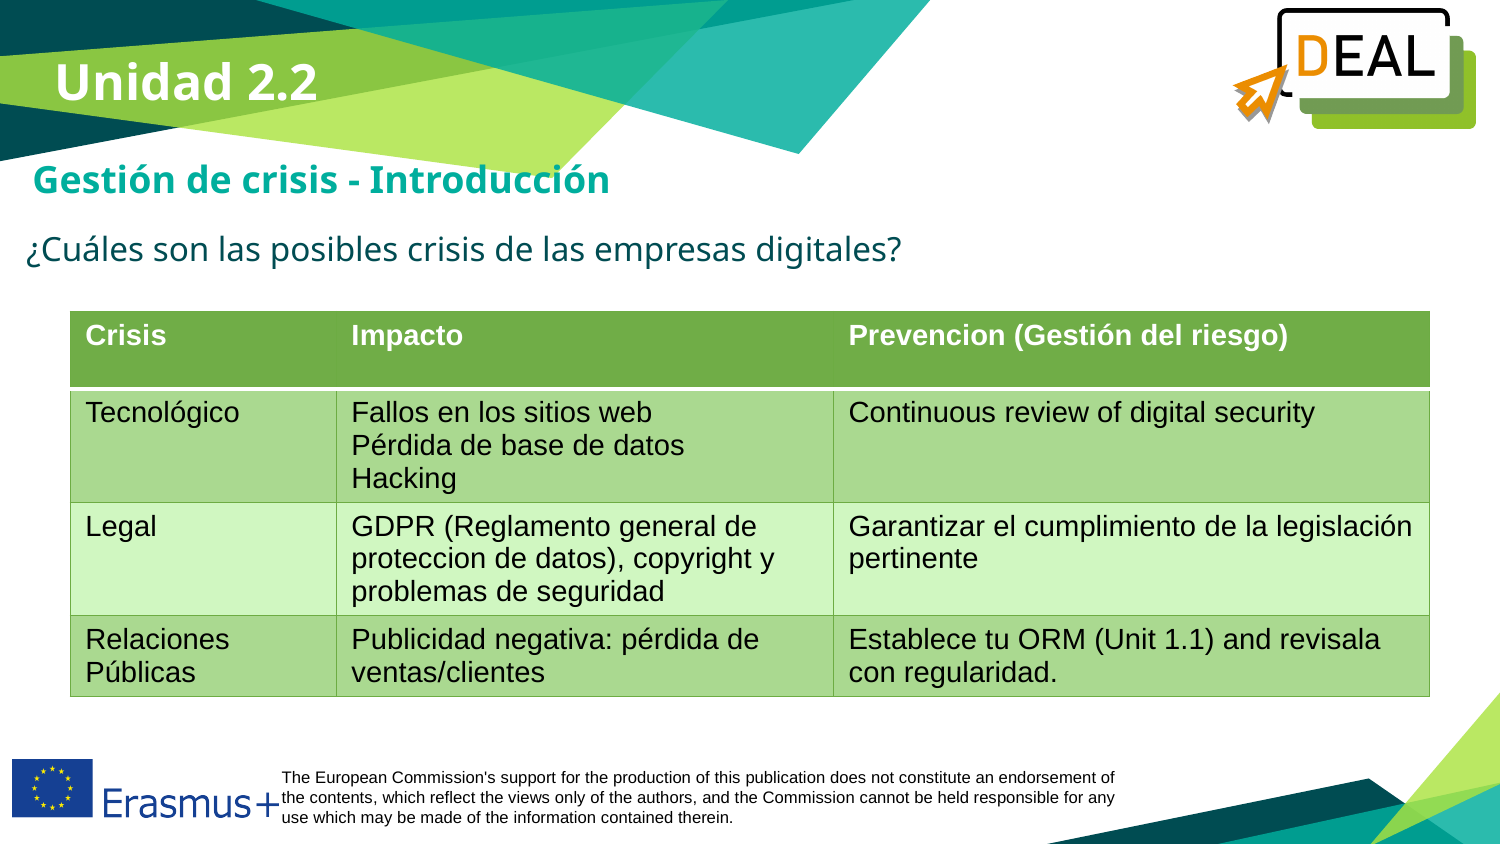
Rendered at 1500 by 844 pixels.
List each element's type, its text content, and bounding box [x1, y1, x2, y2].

table_cell Establece tu ORM (Unit 1.1) and revisala con regularidad. [834, 616, 1429, 696]
table_cell GDPR (Reglamento general de proteccion de datos), copyright y problemas de seguridad [337, 503, 833, 615]
table_header Impacto [337, 312, 833, 387]
picture [12, 759, 279, 818]
list Gestión de crisis - Introducción [17, 141, 1472, 703]
title Unidad 2.2 [39, 35, 1249, 126]
table_cell Continuous review of digital security [834, 391, 1429, 502]
table_cell Tecnológico [71, 391, 336, 502]
table_cell Publicidad negativa: pérdida de ventas/clientes [337, 616, 833, 696]
text_box ¿Cuáles son las posibles crisis de las empresas digitales? [2, 213, 1458, 554]
table_cell Fallos en los sitios web Pérdida de base de datos Hacking [337, 391, 833, 502]
table_cell Relaciones Públicas [71, 616, 336, 696]
table_header Prevencion (Gestión del riesgo) [834, 312, 1429, 387]
table_cell Legal [71, 503, 336, 615]
picture [1232, 8, 1476, 129]
table_cell Garantizar el cumplimiento de la legislación pertinente [834, 503, 1429, 615]
table_header Crisis [71, 312, 336, 387]
